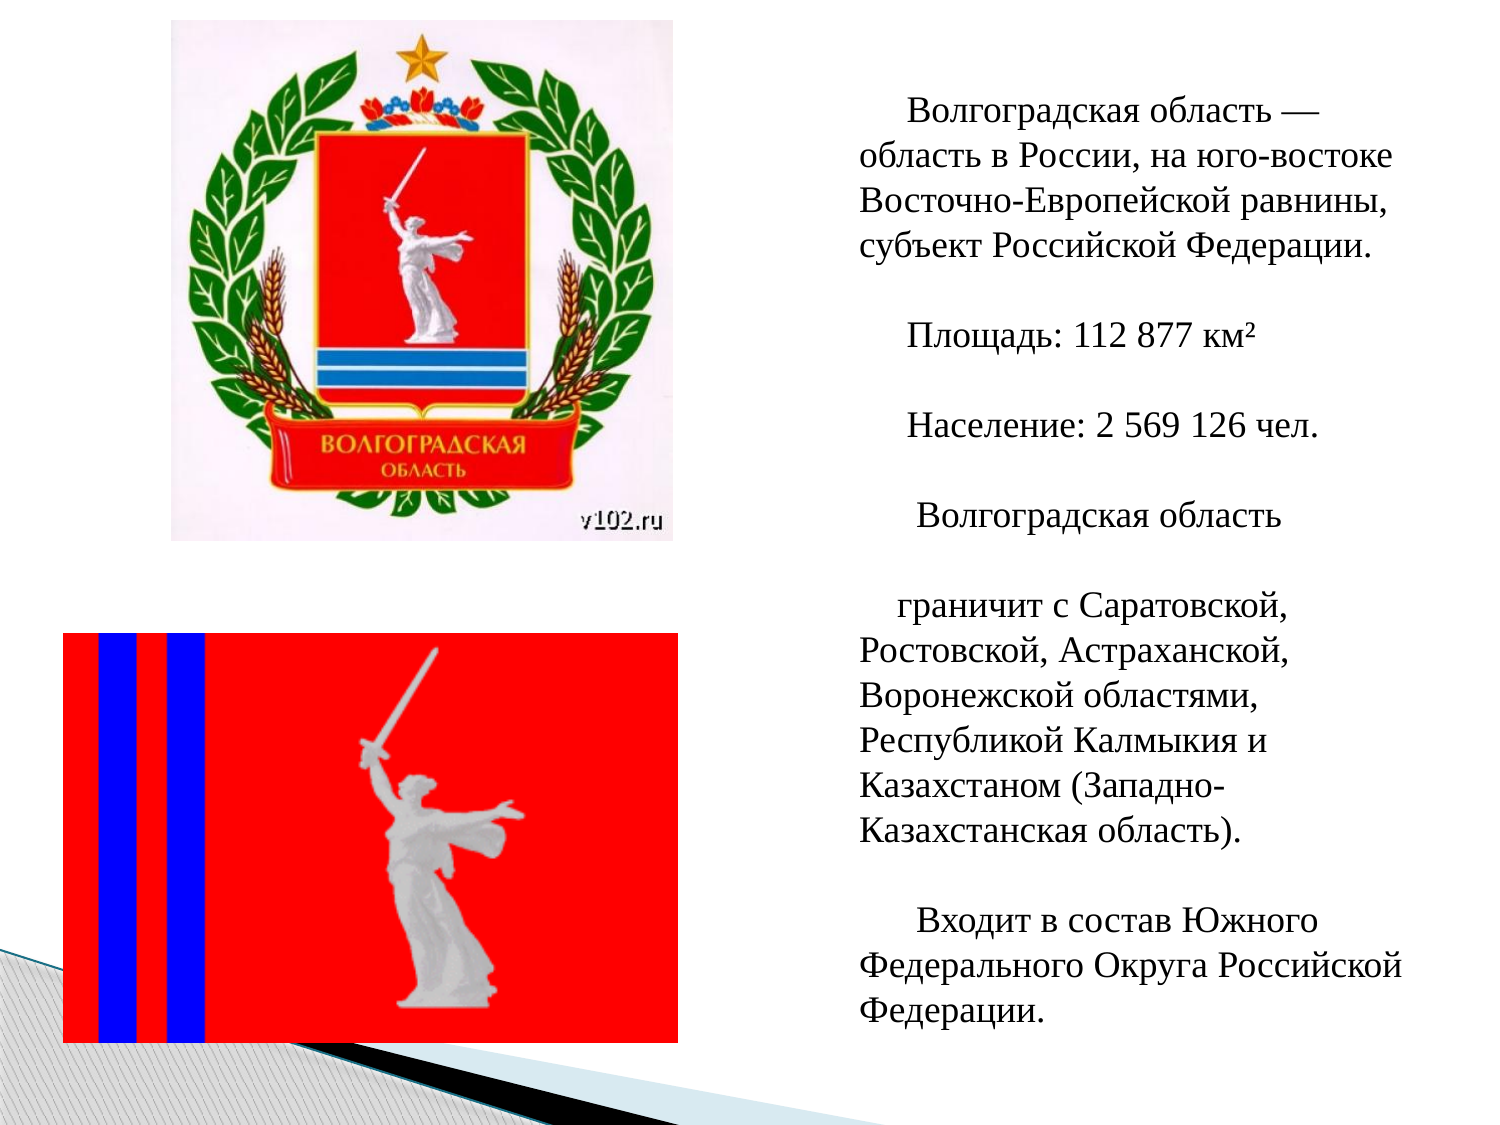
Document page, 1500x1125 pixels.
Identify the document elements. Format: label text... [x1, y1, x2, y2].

text_box Волгоградская область — область в России, на юго-востоке Восточно-Европейской равнины, субъект Российской Федерации. Площадь: 112 877 км² Население: 2 569 126 чел. Волгоградская область граничит с Саратовской, Ростовской, Астраханской, Воронежской областями, Республикой Калмыкия и Казахстаном (Западно-Казахстанская область). Входит в состав Южного Федерального Округа Российской Федерации. [844, 78, 1459, 1038]
picture [63, 633, 679, 1044]
picture [170, 20, 673, 541]
